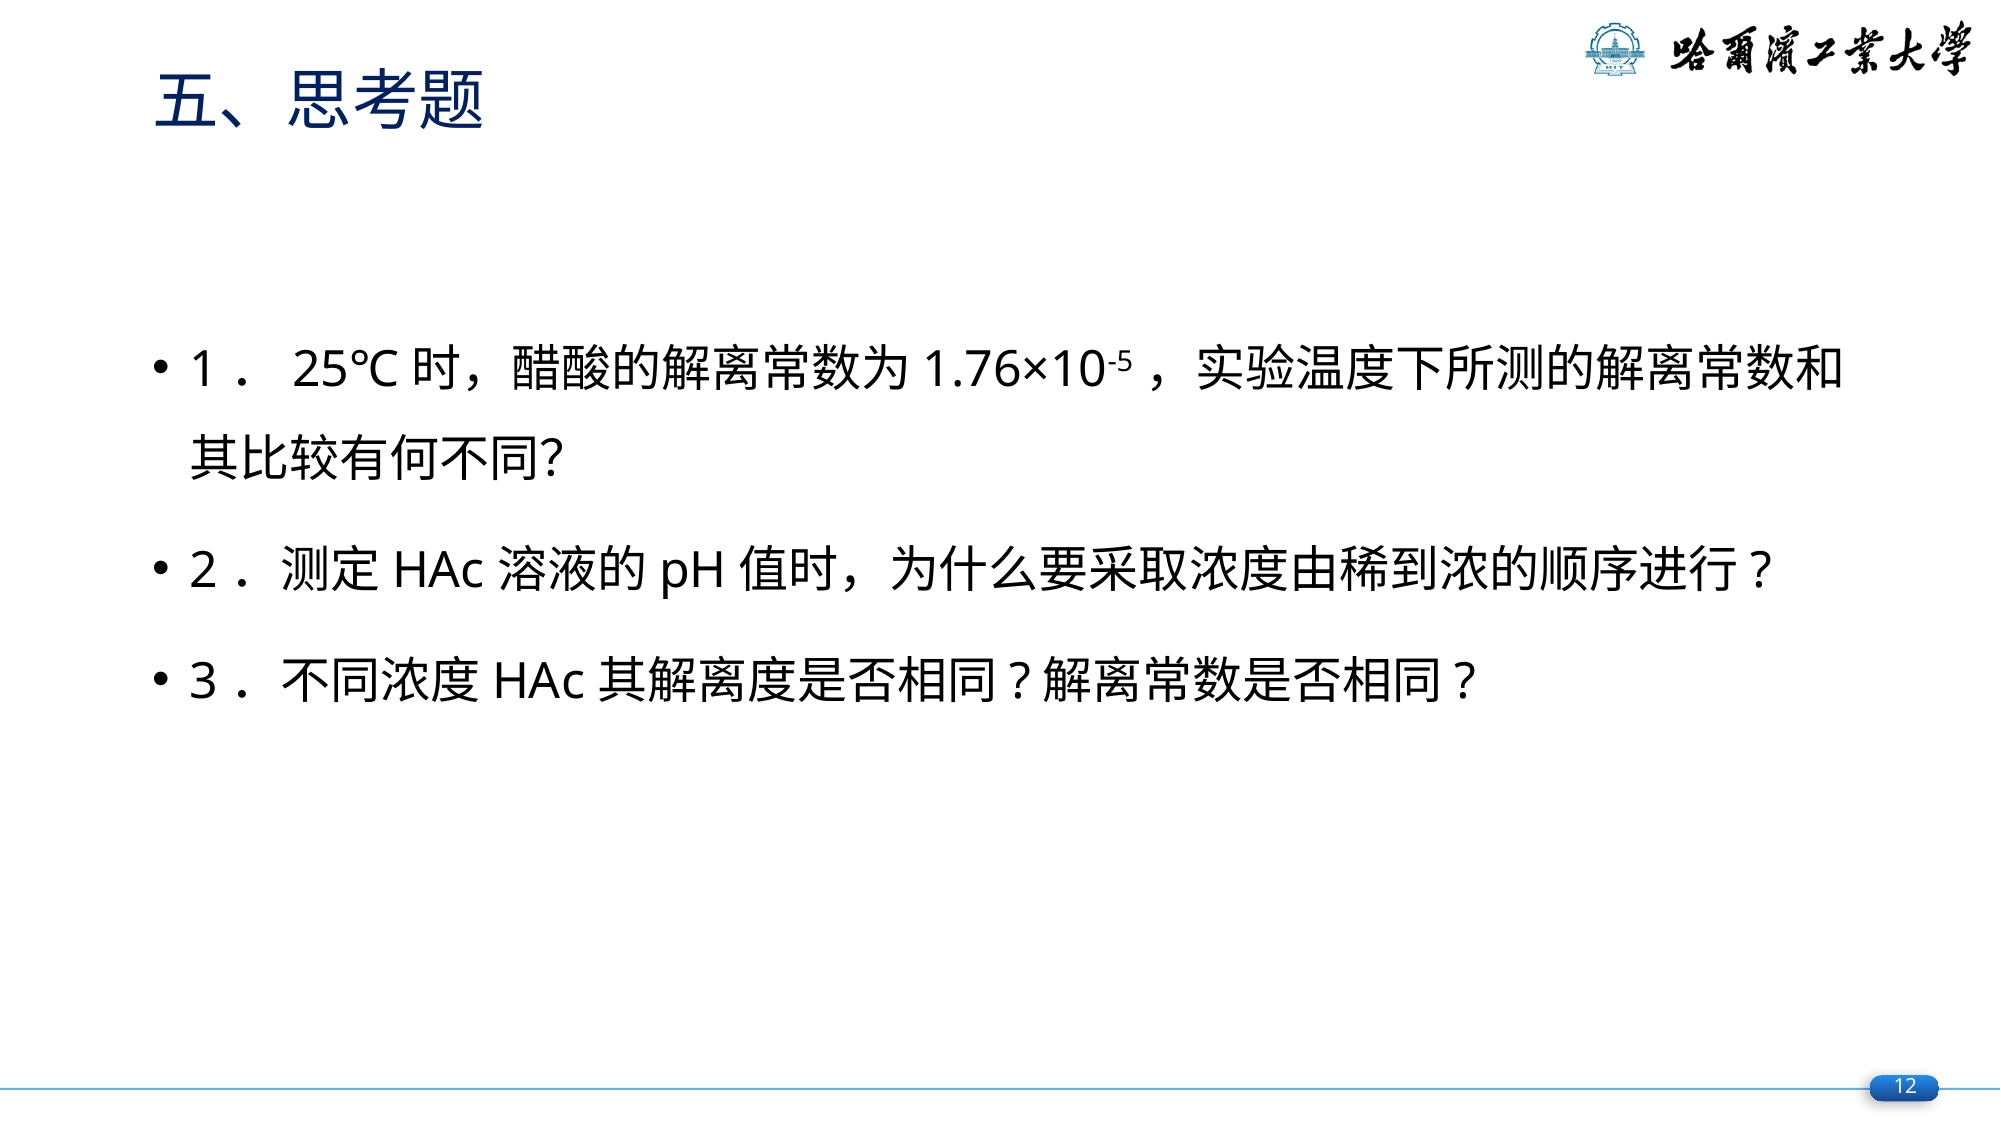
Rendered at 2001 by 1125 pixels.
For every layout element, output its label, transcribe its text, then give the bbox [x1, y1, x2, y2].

picture [1661, 19, 1981, 79]
picture [1580, 20, 1650, 80]
text_box 五、思考题 [137, 59, 866, 163]
text_box 1．25℃时，醋酸的解离常数为1.76×10-5，实验温度下所测的解离常数和其比较有何不同？ 2．测定HAc溶液的pH值时，为什么要采取浓度由稀到浓的顺序进行? 3．不同浓度HAc其解离度是否相同?解离常数是否相同? [137, 299, 1863, 752]
